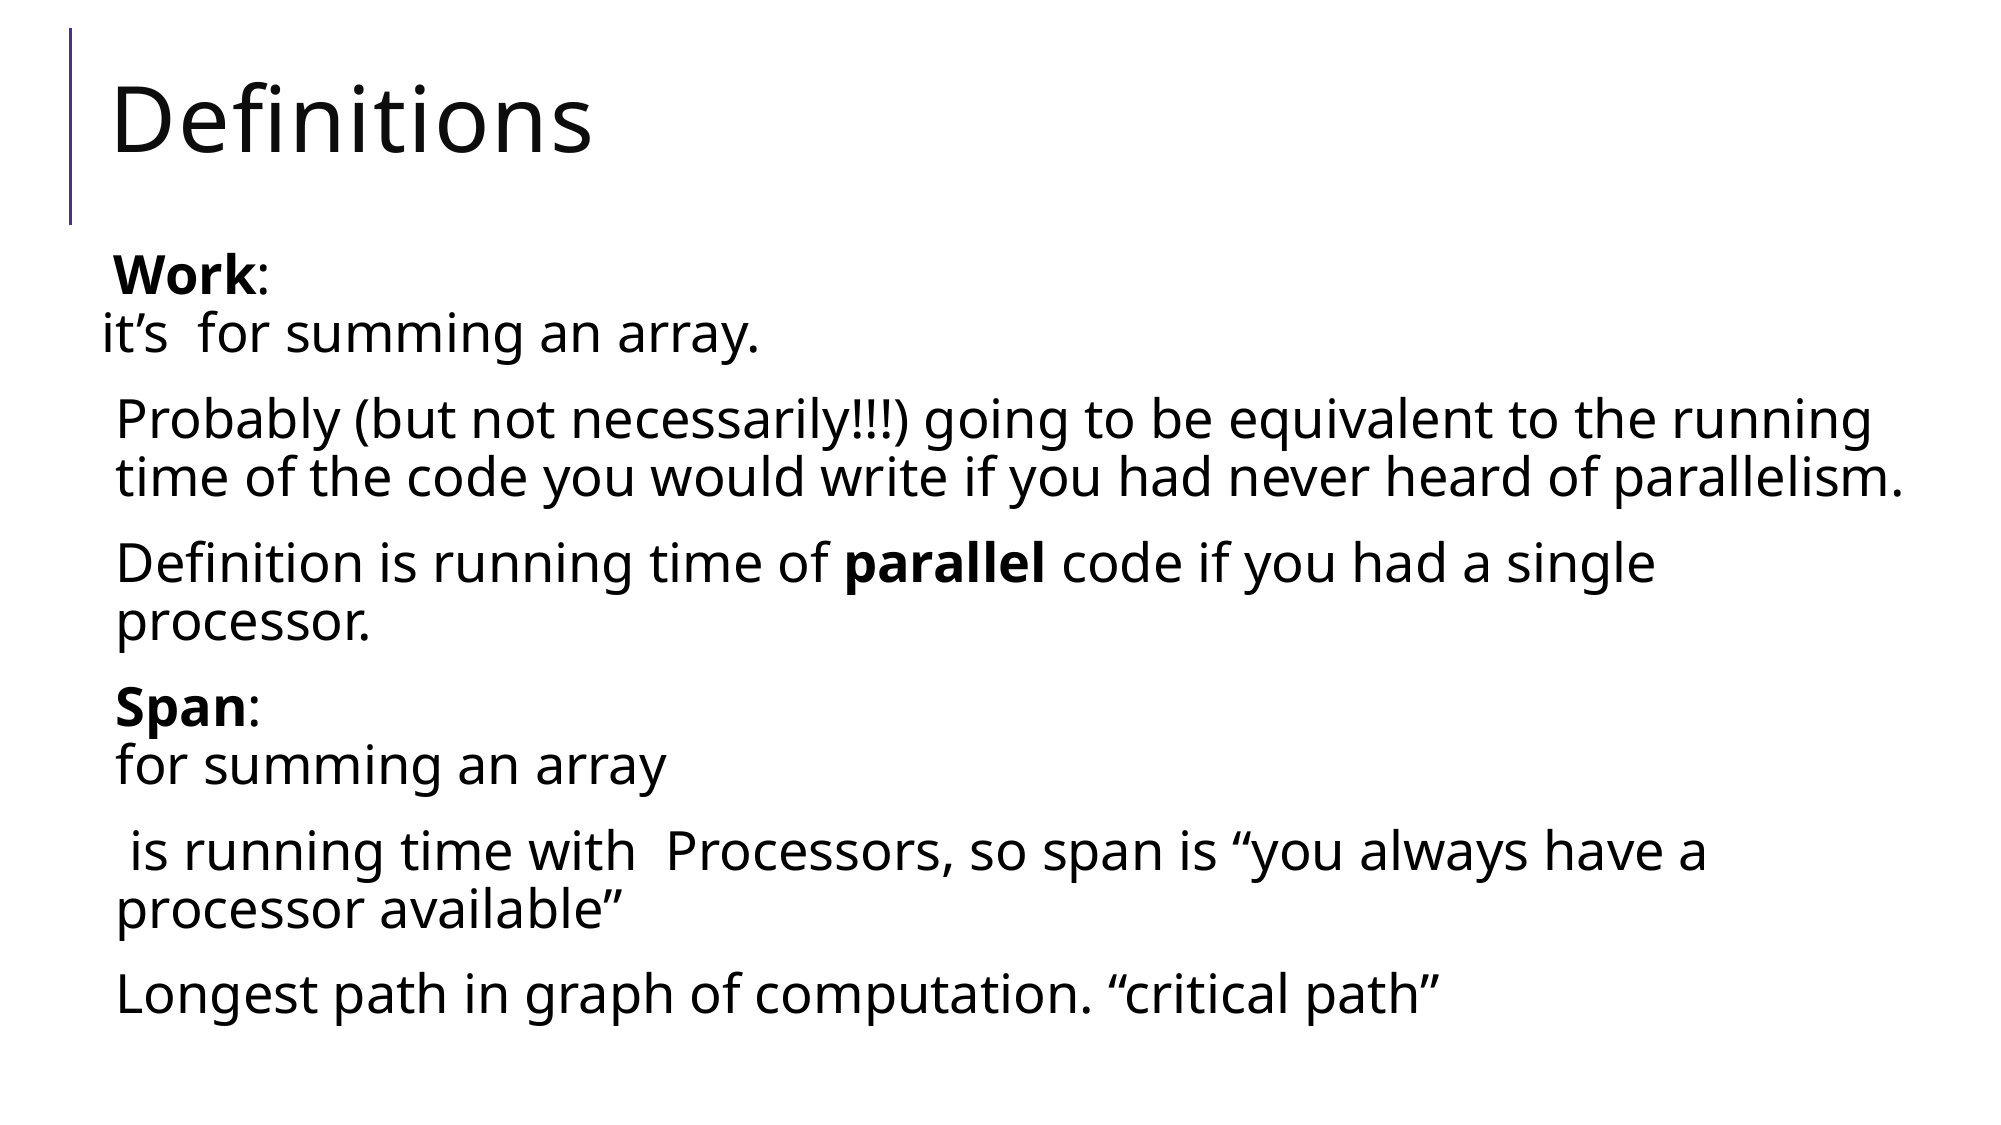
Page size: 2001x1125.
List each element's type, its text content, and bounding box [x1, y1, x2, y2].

title Definitions [94, 43, 1930, 210]
